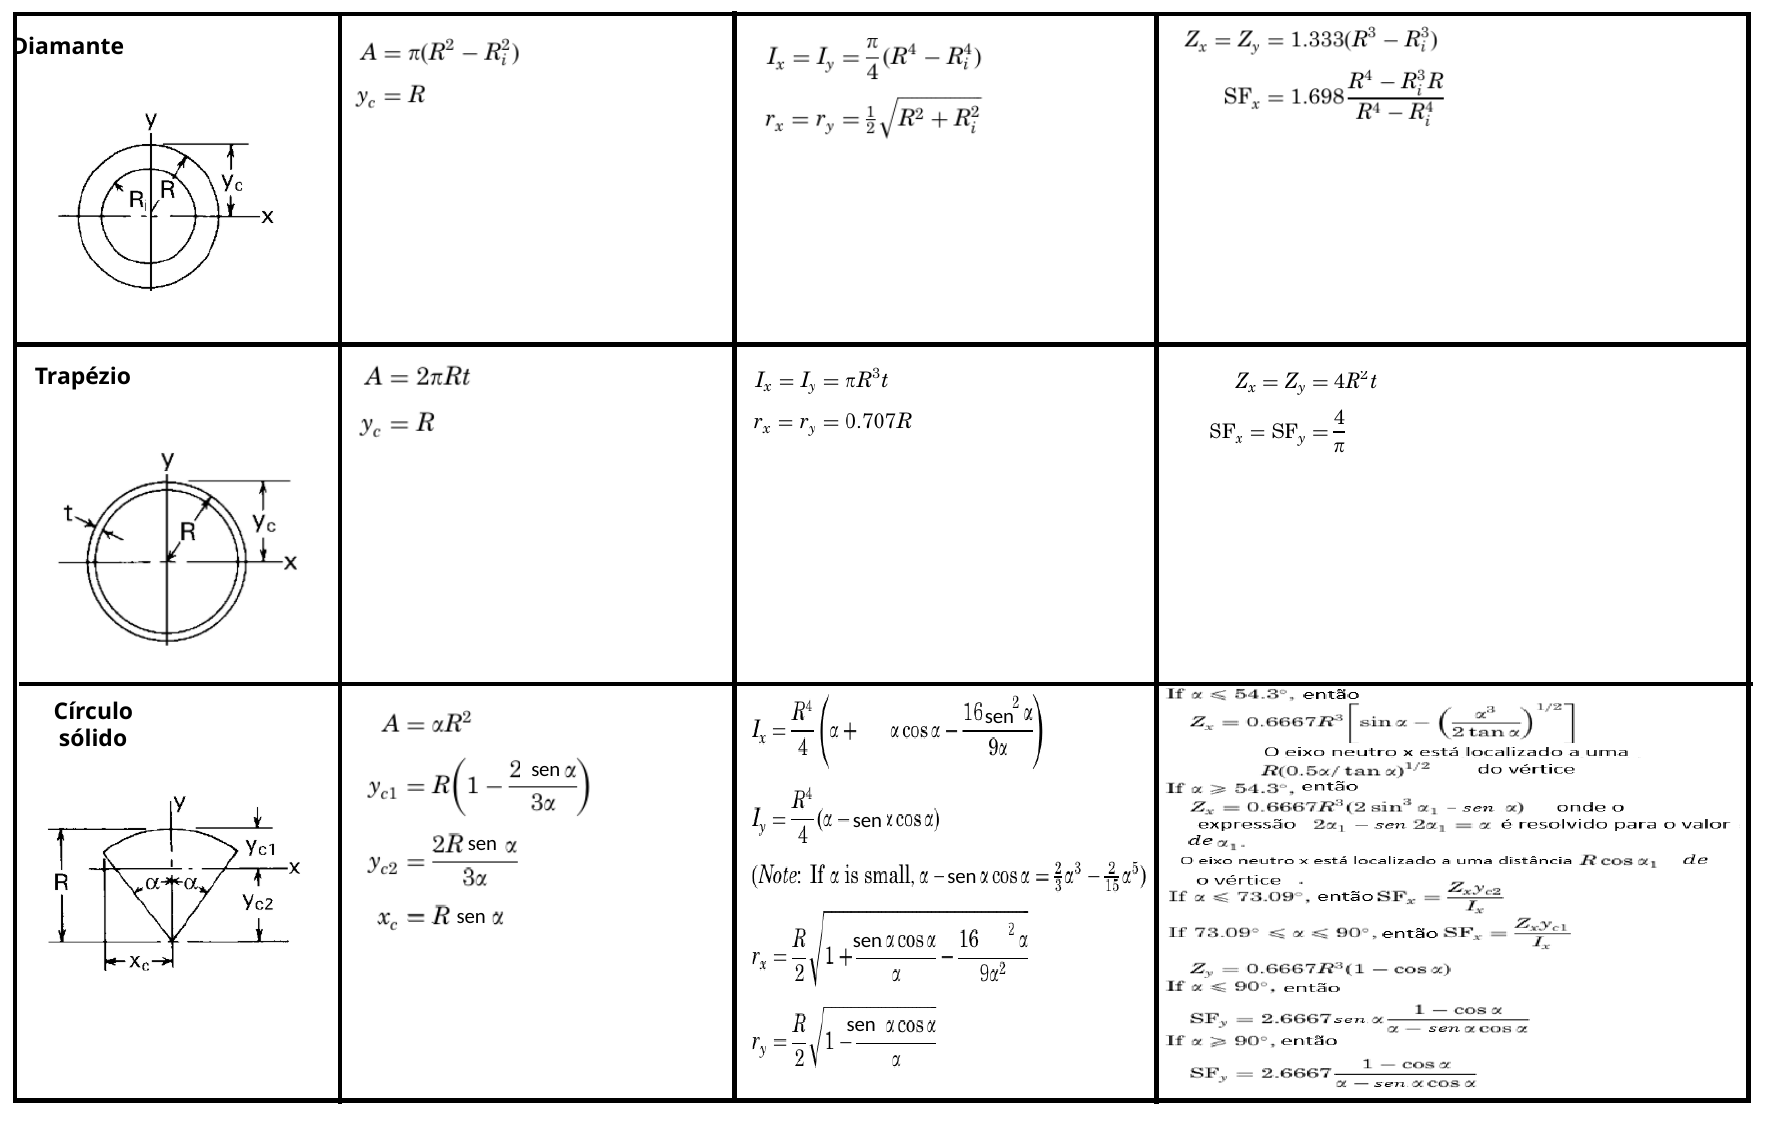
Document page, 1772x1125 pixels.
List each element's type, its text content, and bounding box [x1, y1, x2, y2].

text_box [14, 13, 732, 1102]
picture [748, 367, 914, 438]
picture [348, 38, 524, 112]
text_box [737, 13, 1750, 682]
picture [356, 361, 476, 444]
text_box [1159, 686, 1750, 1102]
picture [50, 111, 274, 291]
picture [1163, 686, 1742, 1088]
picture [755, 38, 991, 144]
picture [1195, 371, 1399, 459]
picture [41, 788, 306, 971]
picture [740, 693, 1153, 1080]
picture [1174, 25, 1453, 128]
text_box Trapézio [15, 354, 151, 397]
picture [356, 710, 600, 947]
picture [45, 449, 301, 646]
text_box [342, 686, 1154, 1102]
text_box Diamante [0, 24, 217, 67]
text_box Círculo sólido [8, 688, 178, 759]
